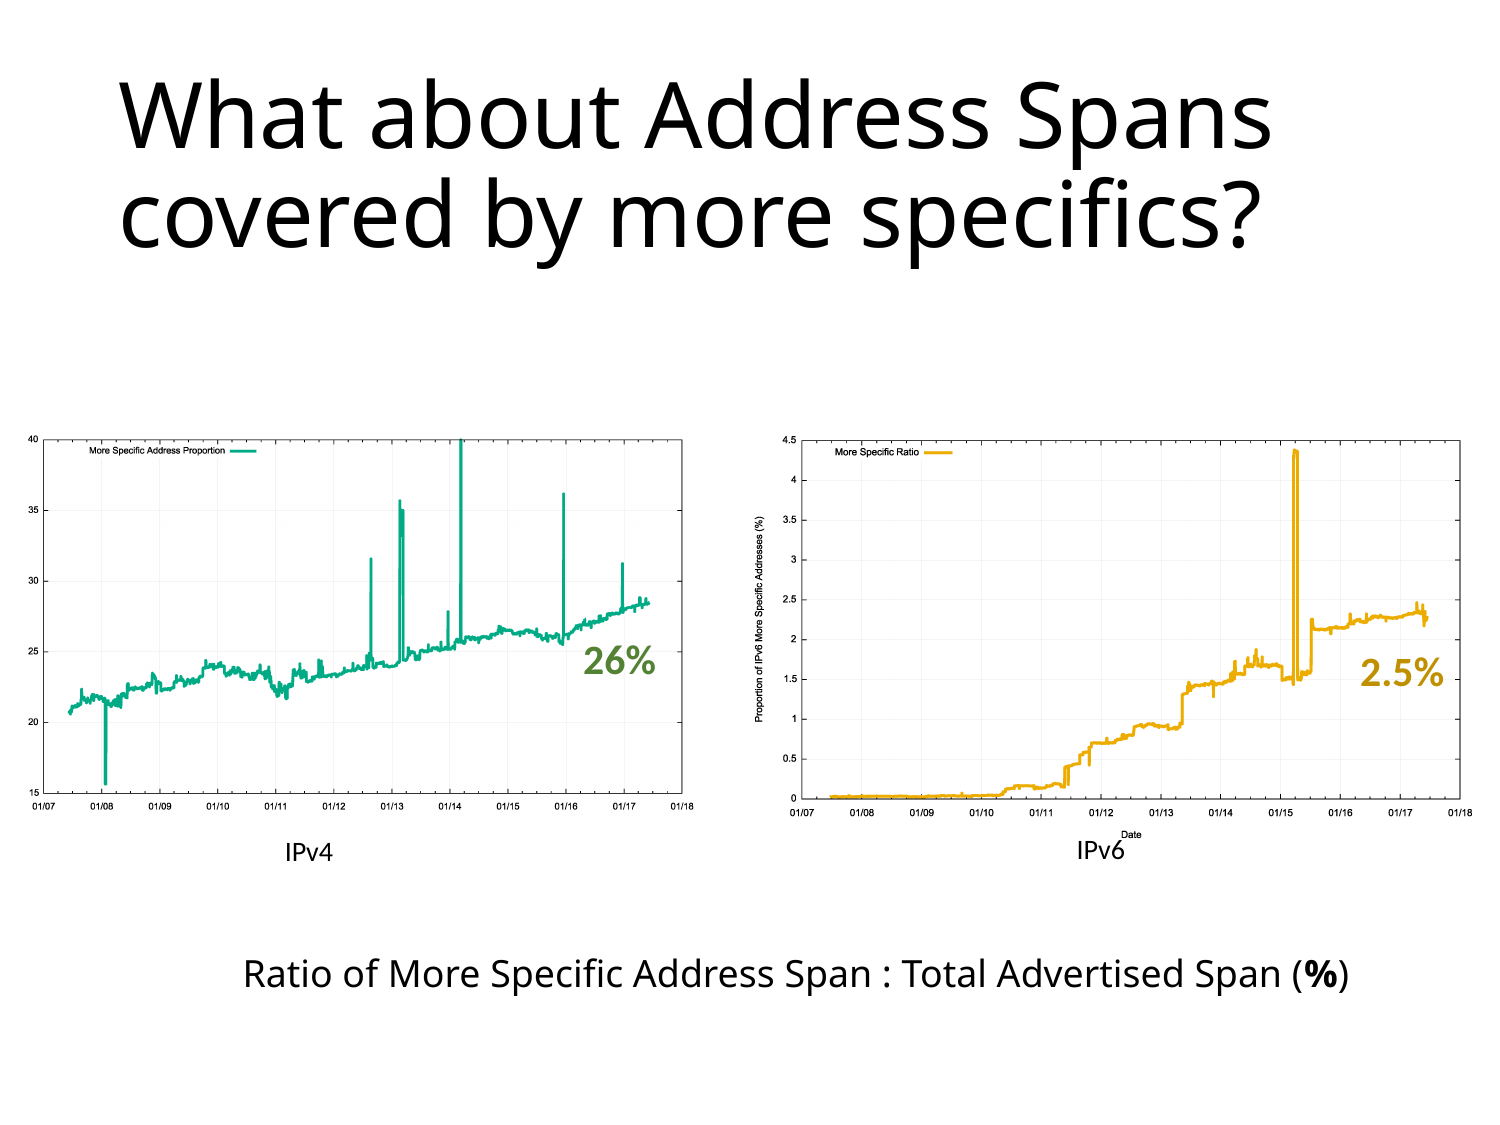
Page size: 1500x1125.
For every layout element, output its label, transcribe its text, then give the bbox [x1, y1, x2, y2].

picture [749, 429, 1477, 846]
text_box Ratio of More Specific Address Span : Total Advertised Span (%) [227, 943, 1365, 1003]
text_box IPv4 [270, 825, 349, 874]
text_box IPv6 [1061, 846, 1141, 873]
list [13, 429, 698, 821]
title What about Address Spans covered by more specifics? [103, 59, 1397, 278]
